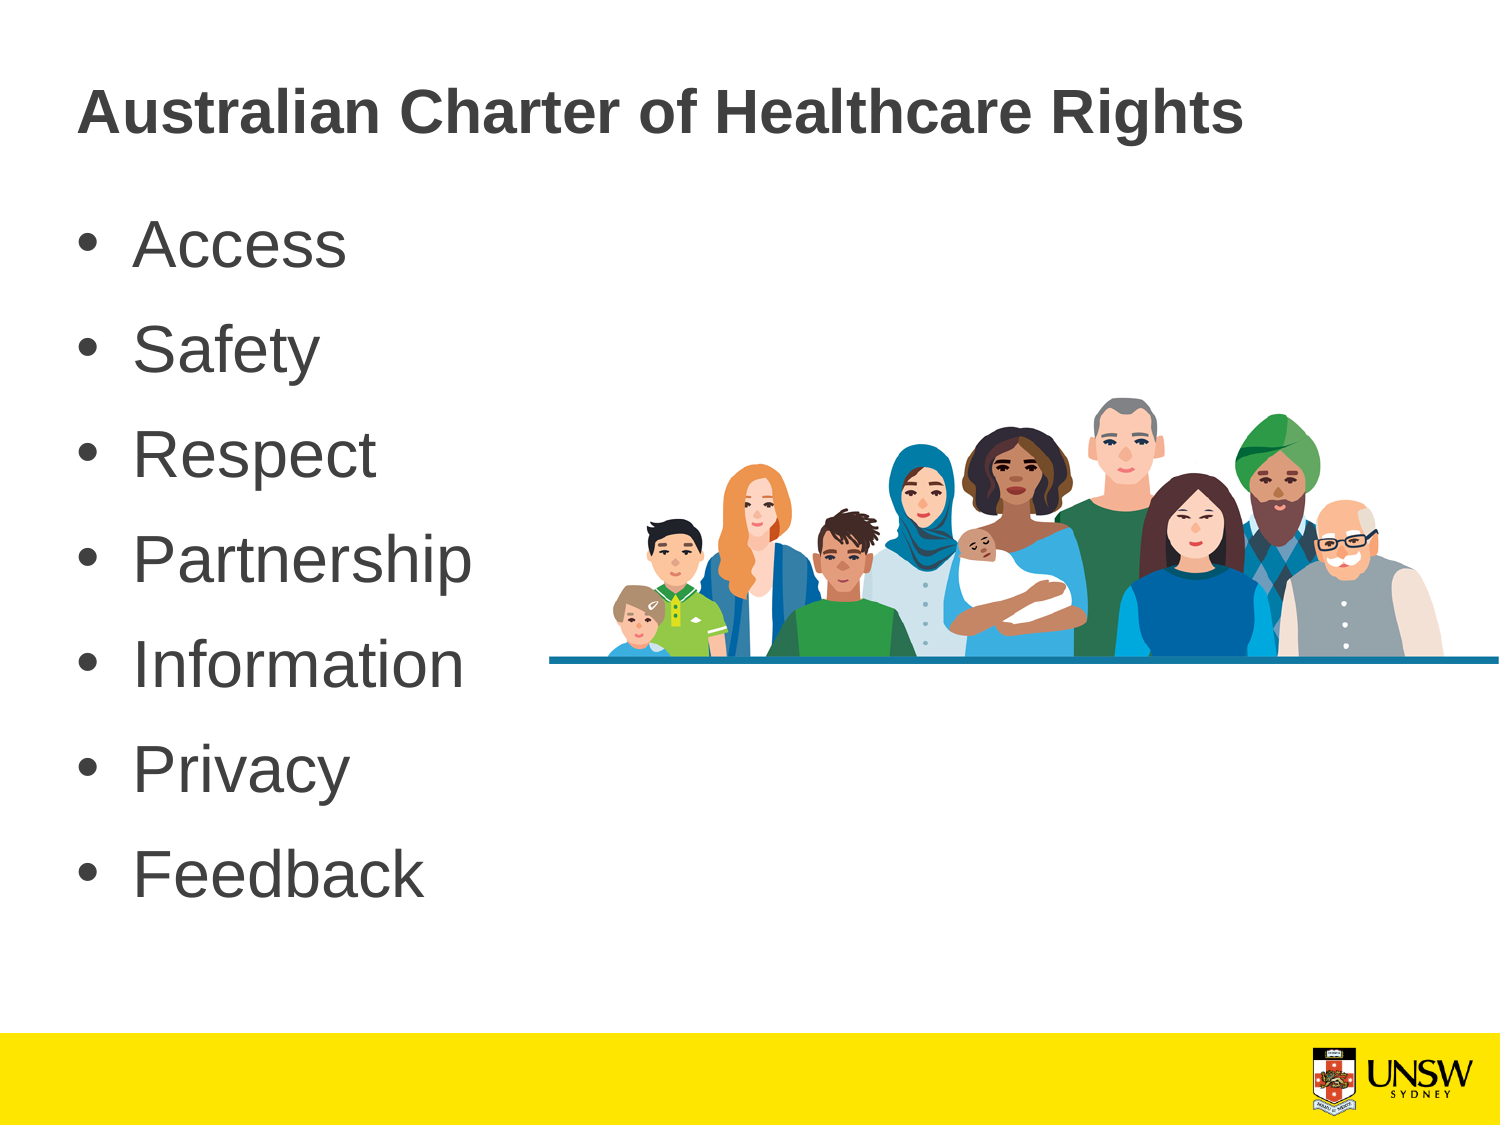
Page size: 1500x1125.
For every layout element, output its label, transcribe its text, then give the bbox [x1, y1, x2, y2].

title Australian Charter of Healthcare Rights [76, 71, 1424, 147]
picture [0, 0, 1500, 1125]
list Access Safety Respect Partnership Information Privacy Feedback [76, 201, 726, 958]
